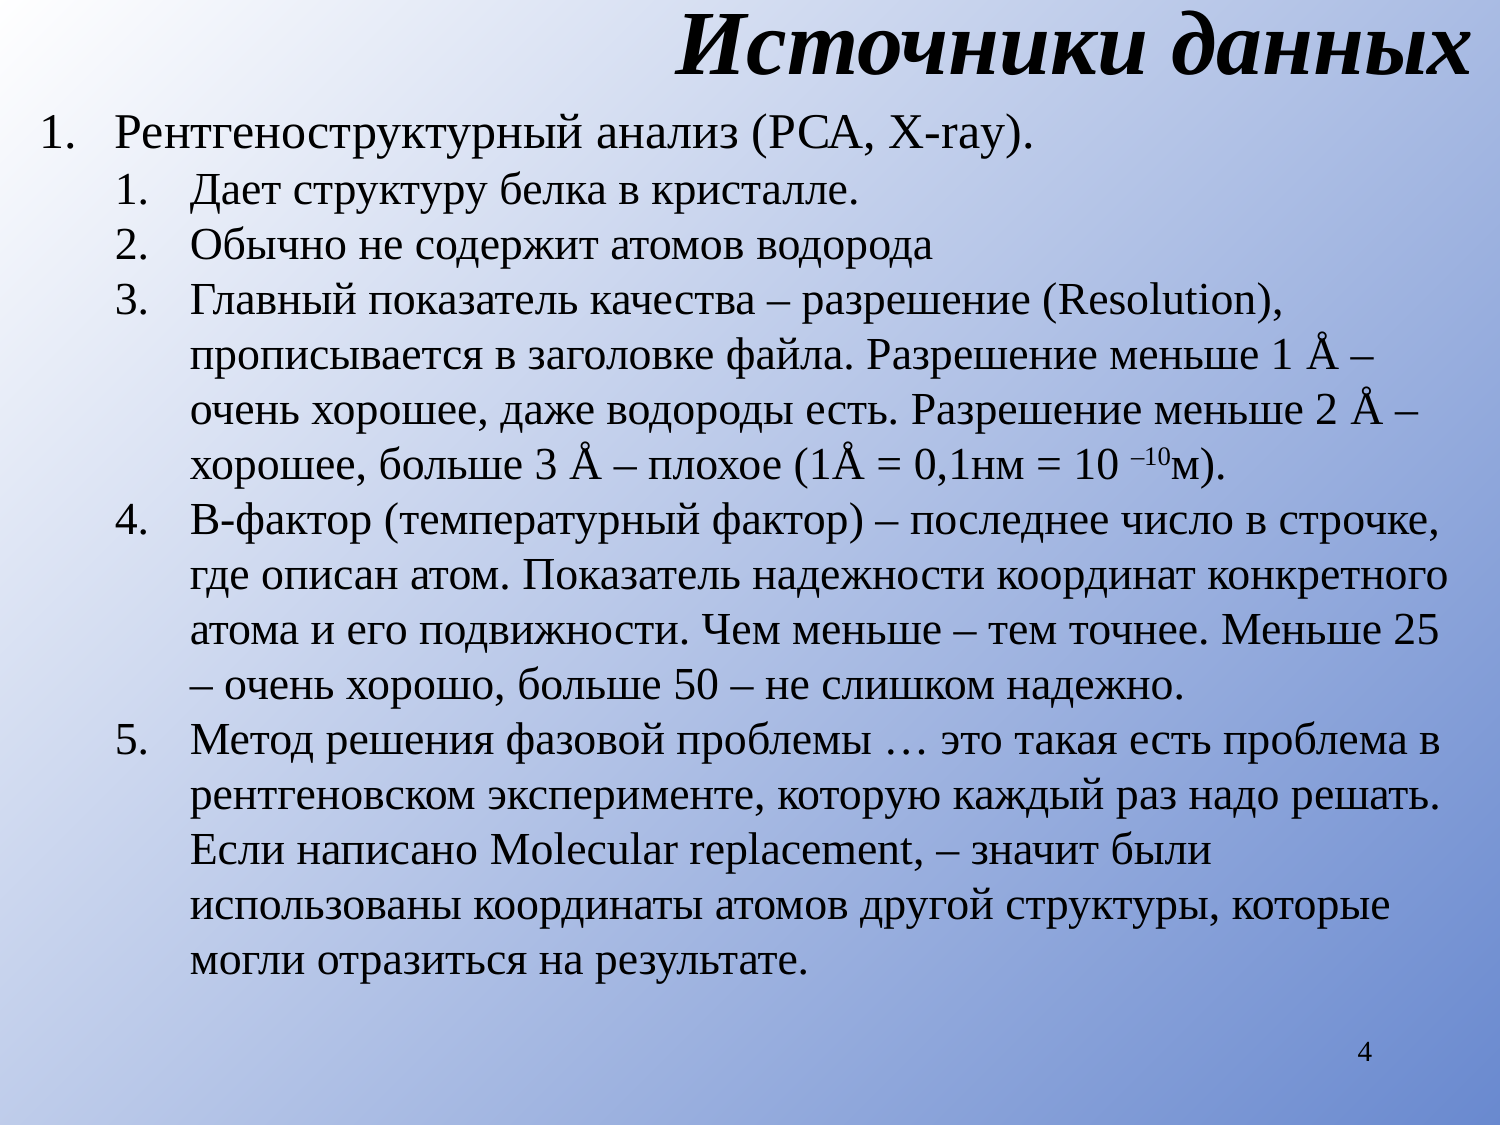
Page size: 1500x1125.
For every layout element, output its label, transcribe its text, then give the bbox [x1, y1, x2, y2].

slide_number 4 [1074, 1024, 1388, 1101]
text_box Рентгеноструктурный анализ (РСА, X-ray). Дает структуру белка в кристалле. Обычно не содержит атомов водорода Главный показатель качества – разрешение (Resolution), прописывается в заголовке файла. Разрешение меньше 1 Å – очень хорошее, даже водороды есть. Разрешение меньше 2 Å – хорошее, больше 3 Å – плохое (1Å = 0,1нм = 10 –10м). B-фактор (температурный фактор) – последнее число в строчке, где описан атом. Показатель надежности координат конкретного атома и его подвижности. Чем меньше – тем точнее. Меньше 25 – очень хорошо, больше 50 – не слишком надежно. Метод решения фазовой проблемы … это такая есть проблема в рентгеновском эксперименте, которую каждый раз надо решать. Если написано Molecular replacement, – значит были использованы координаты атомов другой структуры, которые могли отразиться на результате. [24, 91, 1488, 991]
title Источники данных [650, 0, 1500, 75]
